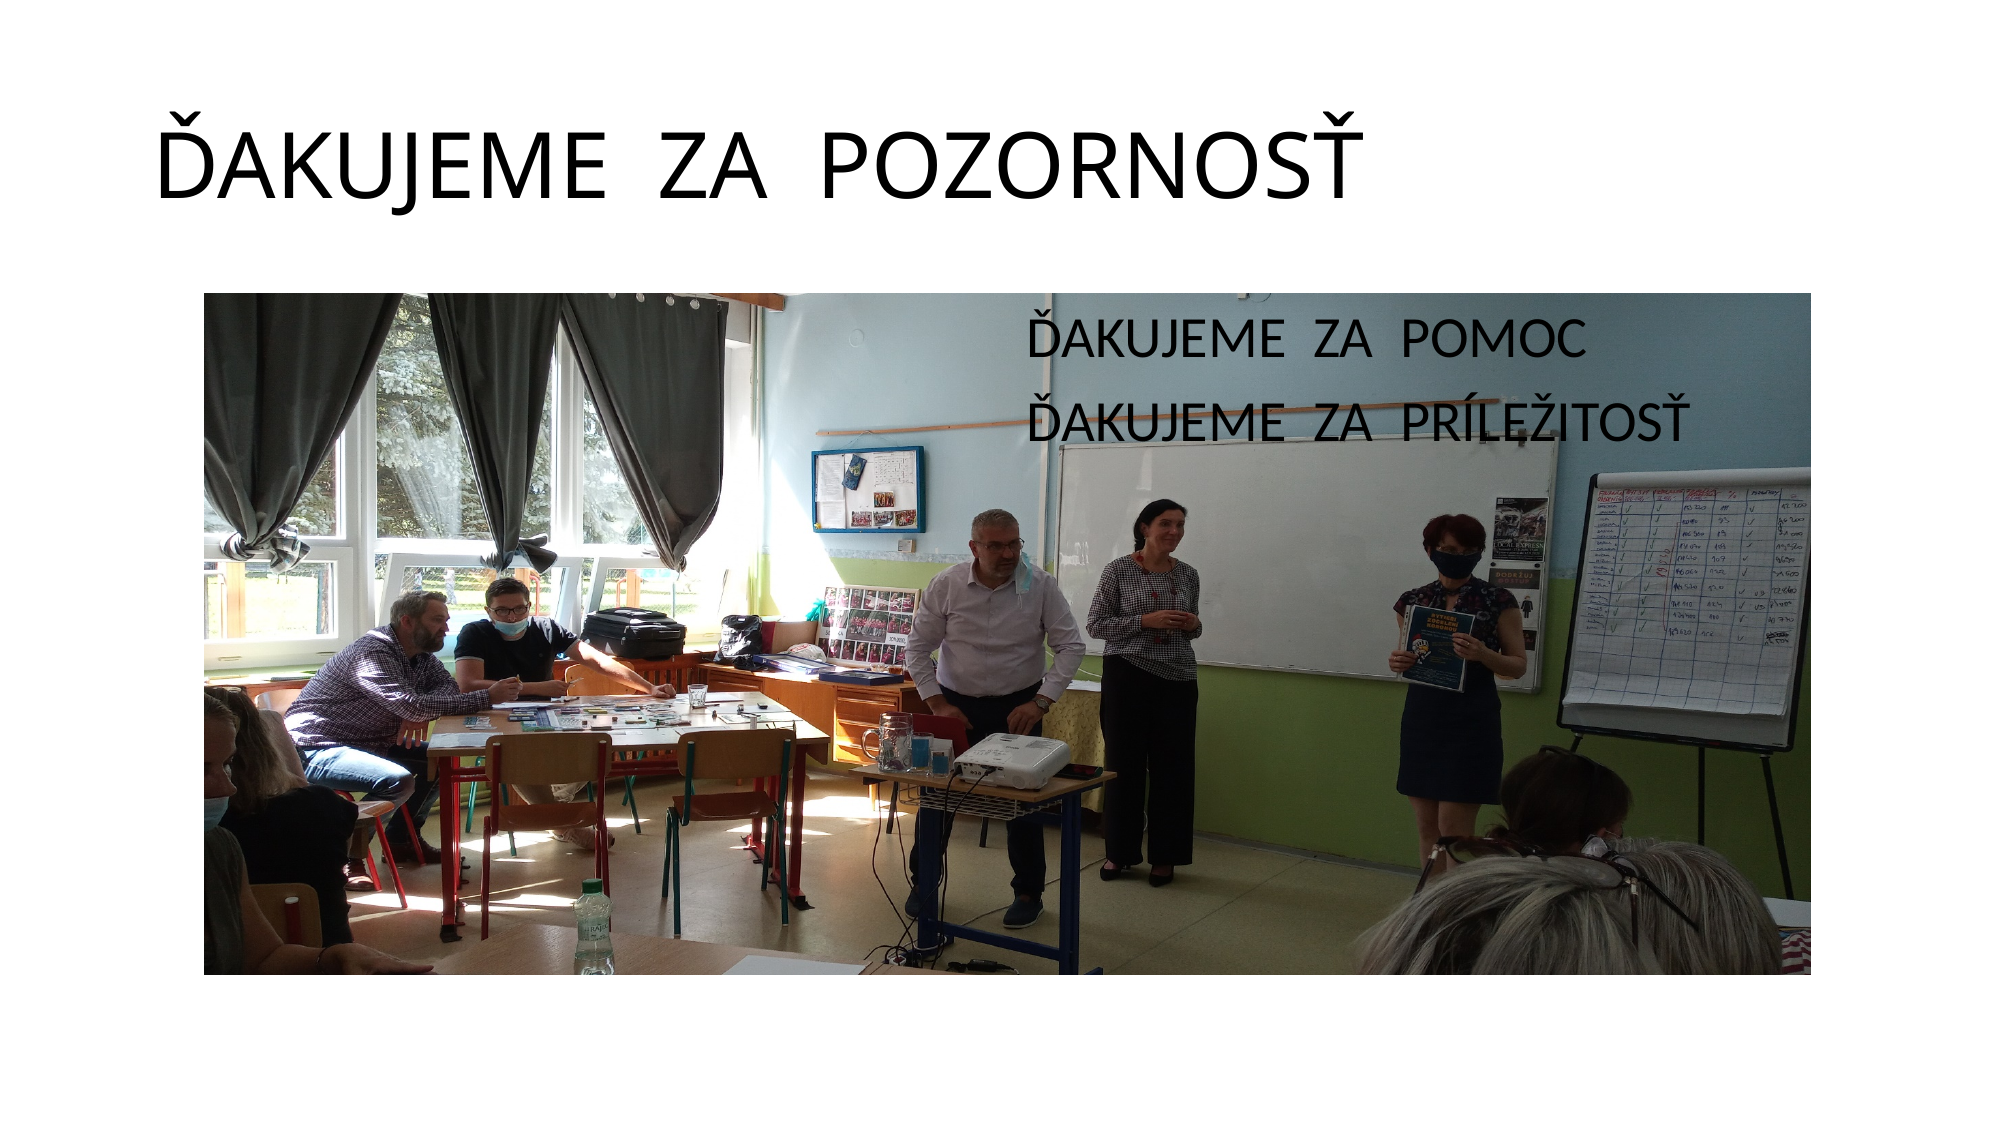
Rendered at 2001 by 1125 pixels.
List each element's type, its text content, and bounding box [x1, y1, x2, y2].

list ĎAKUJEME ZA POMOC ĎAKUJEME ZA PRÍLEŽITOSŤ [137, 299, 1863, 1055]
picture [204, 293, 1811, 975]
title ĎAKUJEME ZA POZORNOSŤ [137, 59, 1863, 278]
